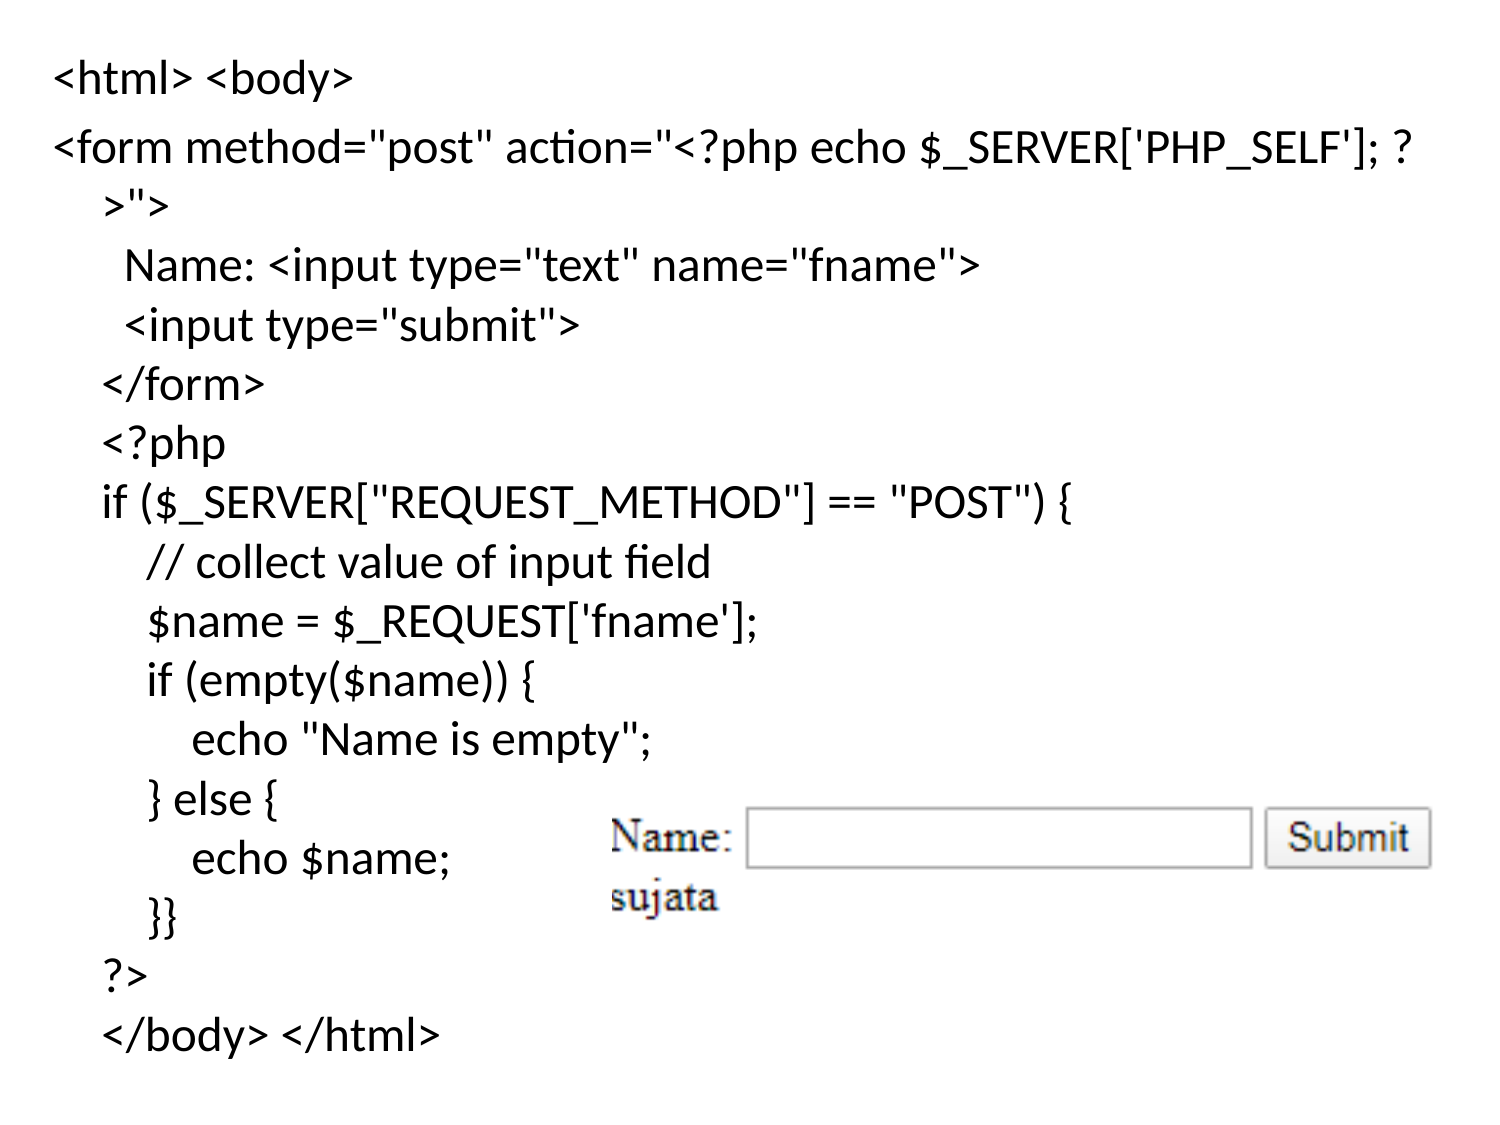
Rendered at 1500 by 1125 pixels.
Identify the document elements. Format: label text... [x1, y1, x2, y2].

list <html> <body> <form method="post" action="<?php echo $_SERVER['PHP_SELF']; ?>"> Name: <input type="text" name="fname"> <input type="submit"> </form> <?php if ($_SERVER["REQUEST_METHOD"] == "POST") { // collect value of input field $name = $_REQUEST['fname']; if (empty($name)) { echo "Name is empty"; } else { echo $name; }} ?> </body> </html> [37, 37, 1475, 1075]
picture [612, 799, 1456, 938]
